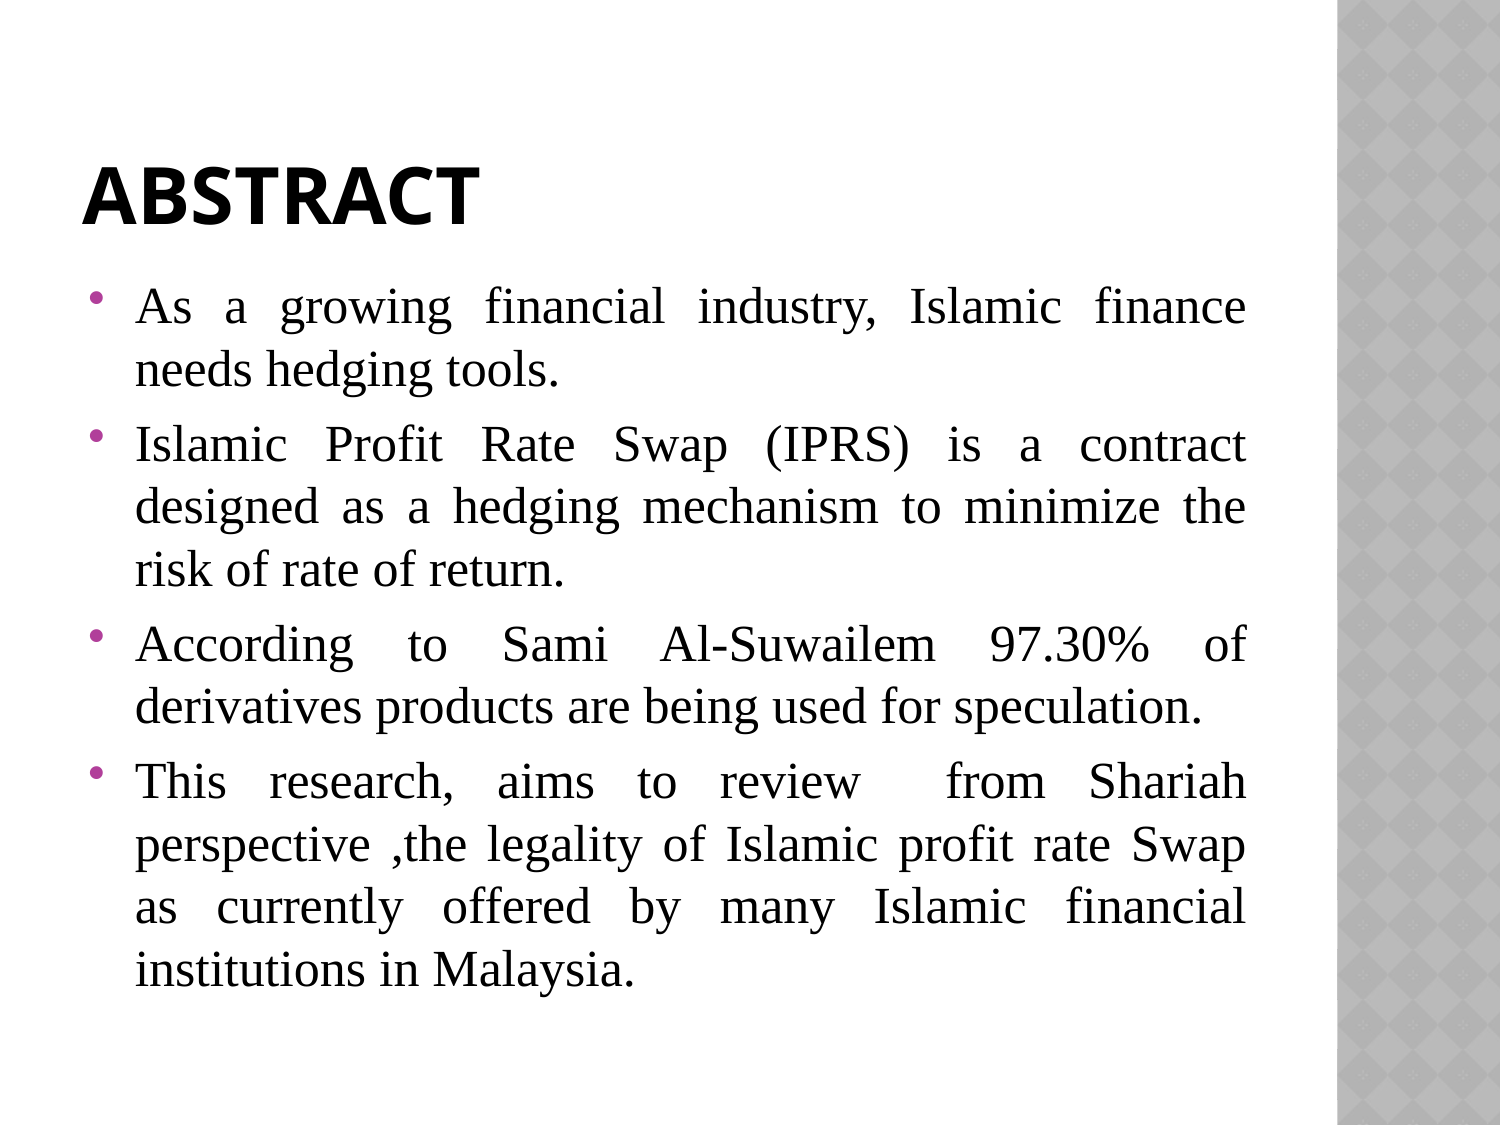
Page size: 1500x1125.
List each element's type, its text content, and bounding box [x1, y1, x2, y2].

list As a growing financial industry, Islamic finance needs hedging tools. Islamic Profit Rate Swap (IPRS) is a contract designed as a hedging mechanism to minimize the risk of rate of return. According to Sami Al-Suwailem 97.30% of derivatives products are being used for speculation. This research, aims to review from Shariah perspective ,the legality of Islamic profit rate Swap as currently offered by many Islamic financial institutions in Malaysia. [75, 264, 1263, 1060]
title Abstract [75, 52, 1263, 241]
